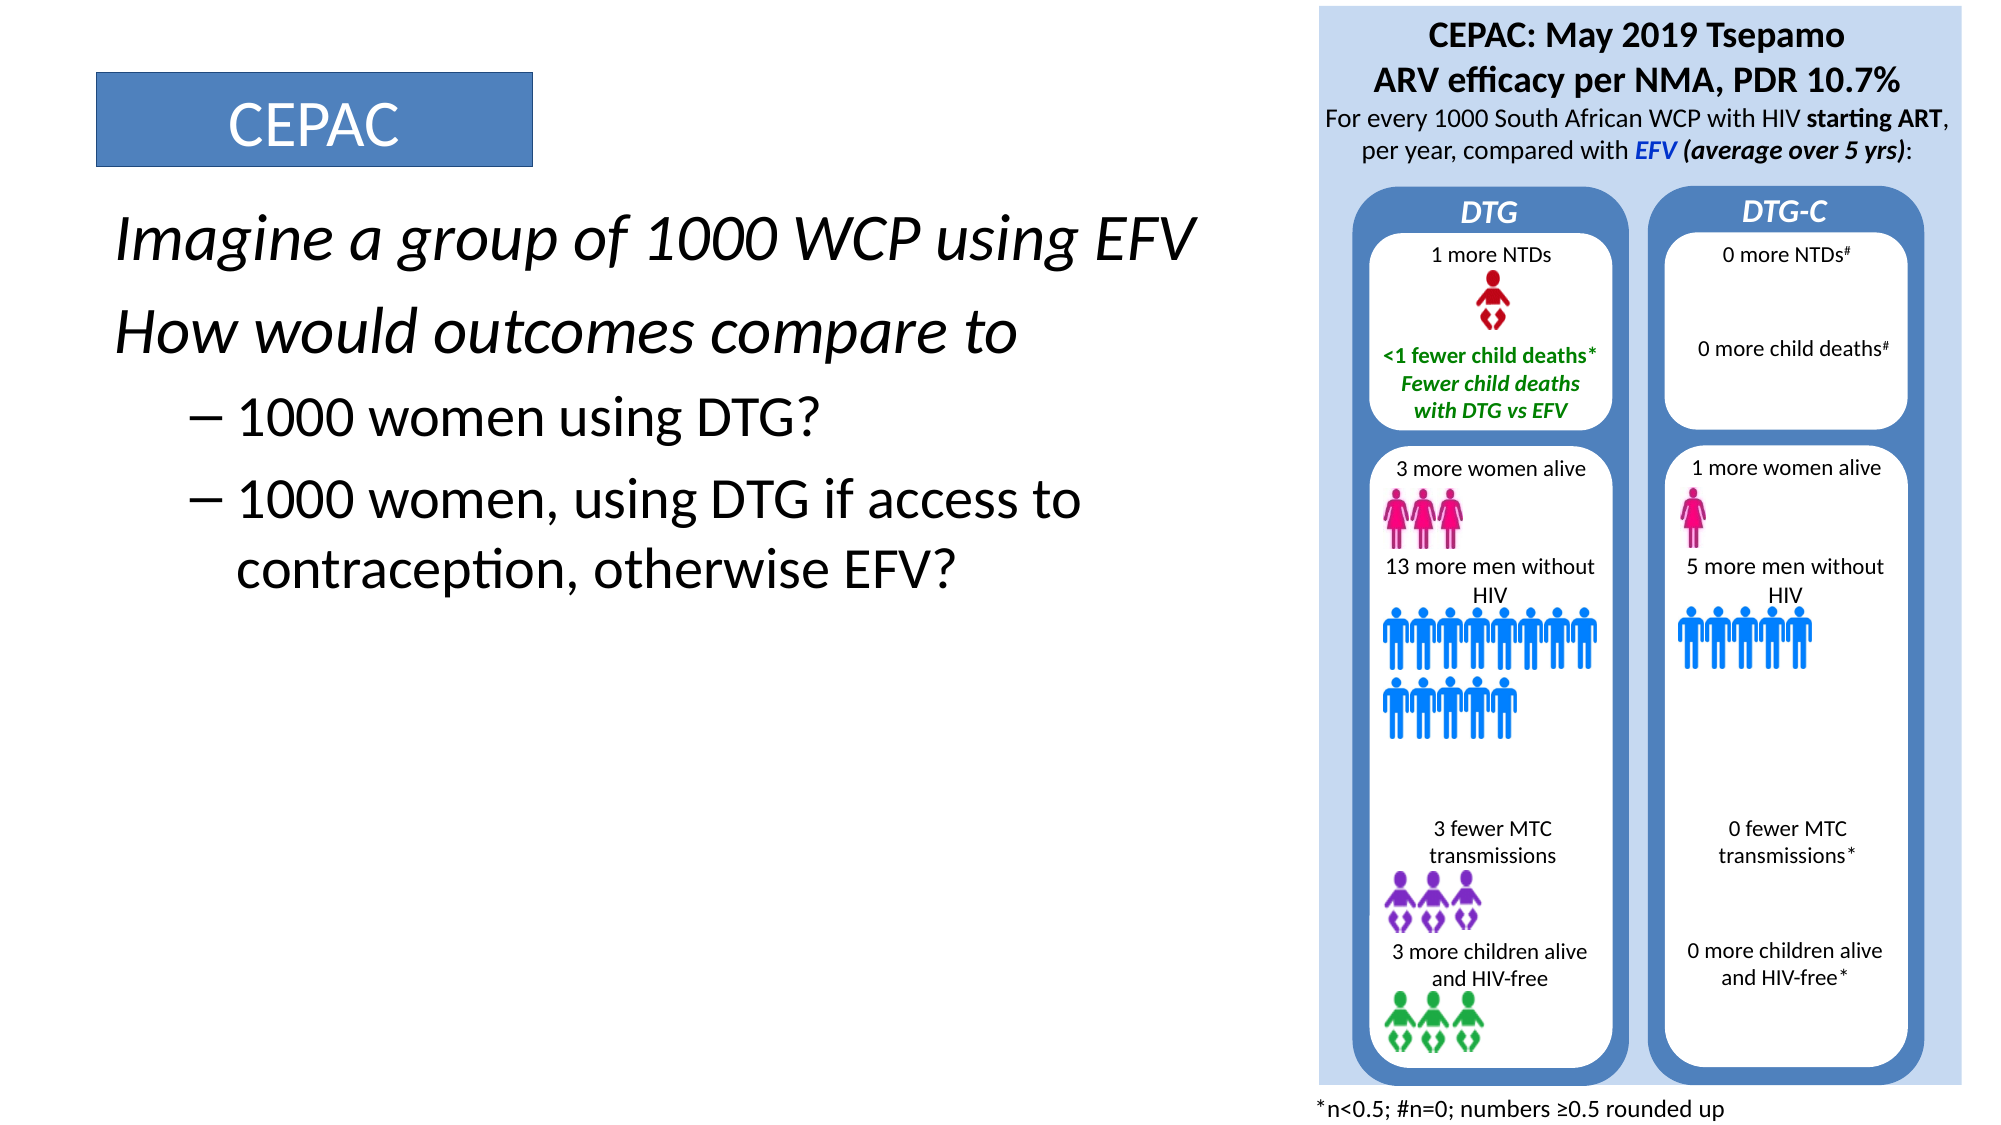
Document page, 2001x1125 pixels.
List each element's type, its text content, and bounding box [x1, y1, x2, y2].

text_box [1299, 2, 1975, 1125]
list Imagine a group of 1000 WCP using EFV How would outcomes compare to 1000 women using DTG? 1000 women, using DTG if access to contraception, otherwise EFV? [99, 185, 1294, 1005]
text_box CEPAC [96, 72, 533, 167]
